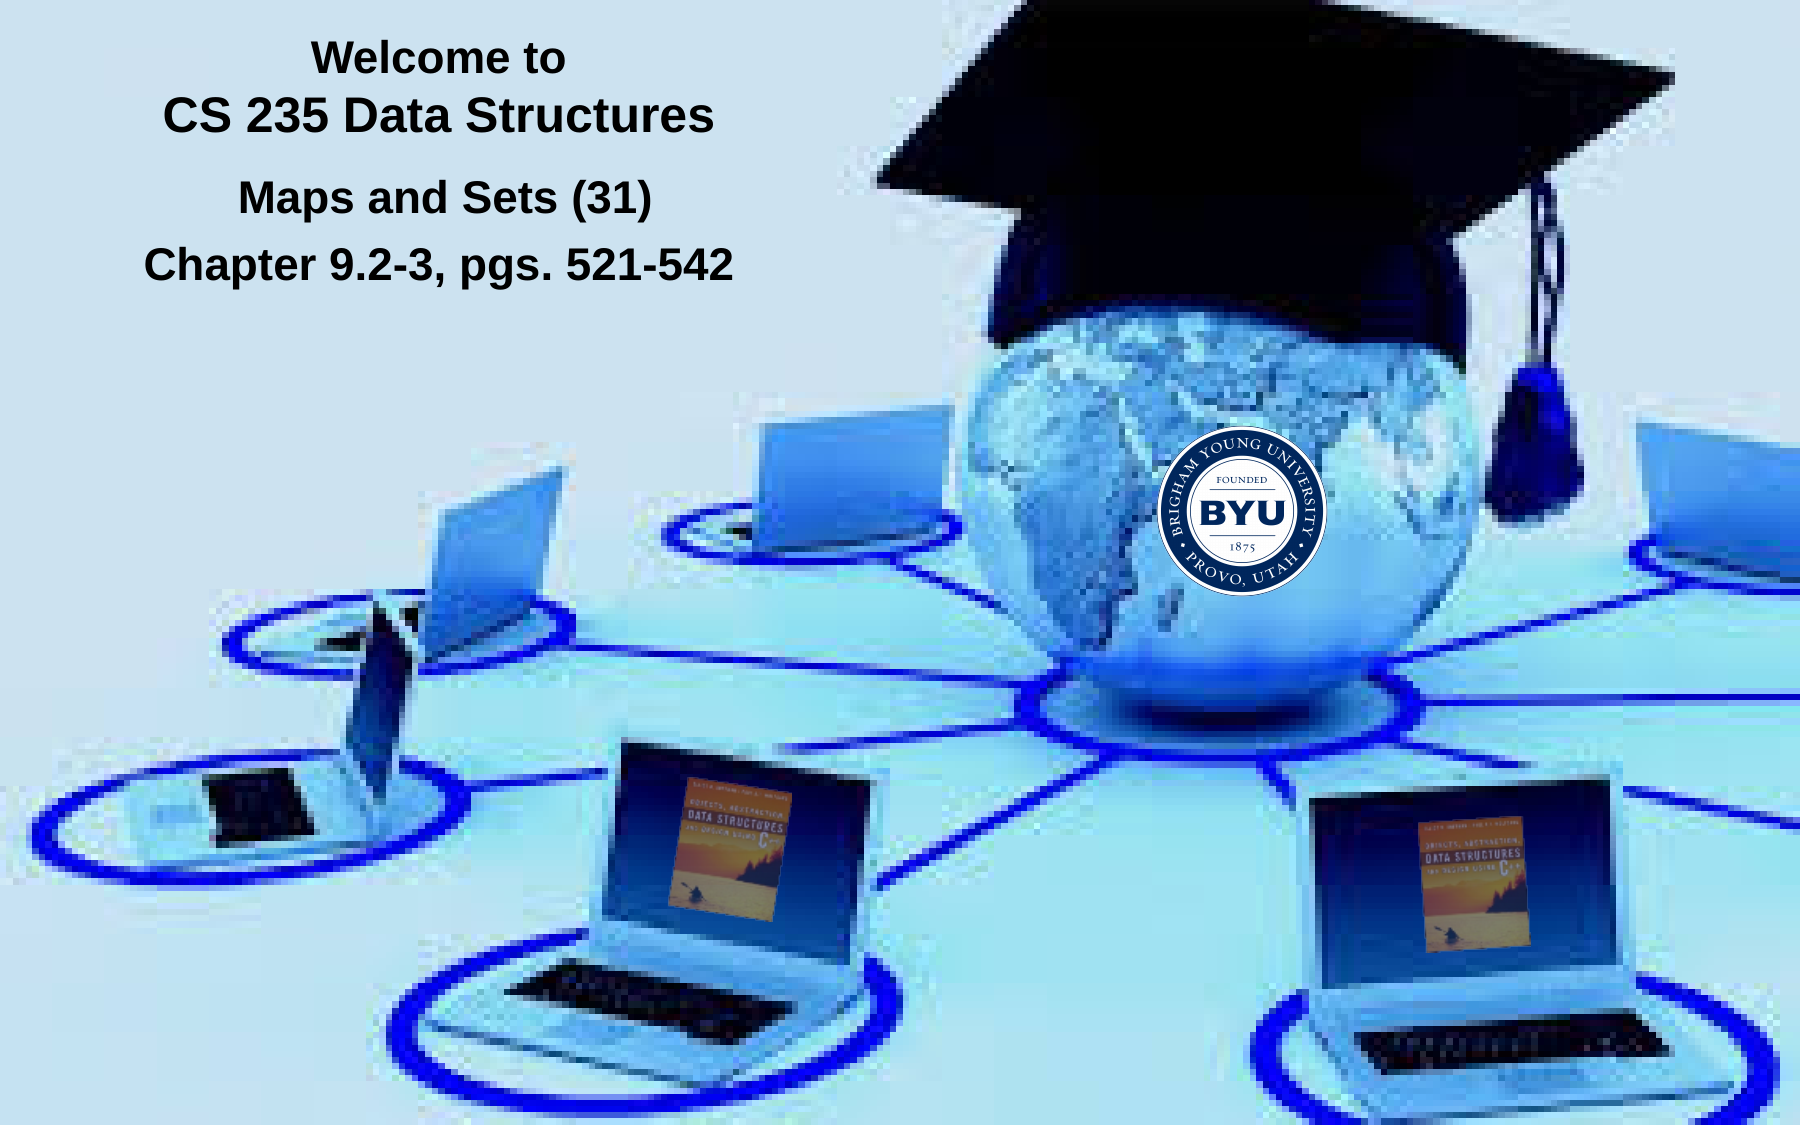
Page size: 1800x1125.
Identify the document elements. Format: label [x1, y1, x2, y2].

text_box [0, 0, 1800, 1125]
picture [1155, 424, 1329, 599]
